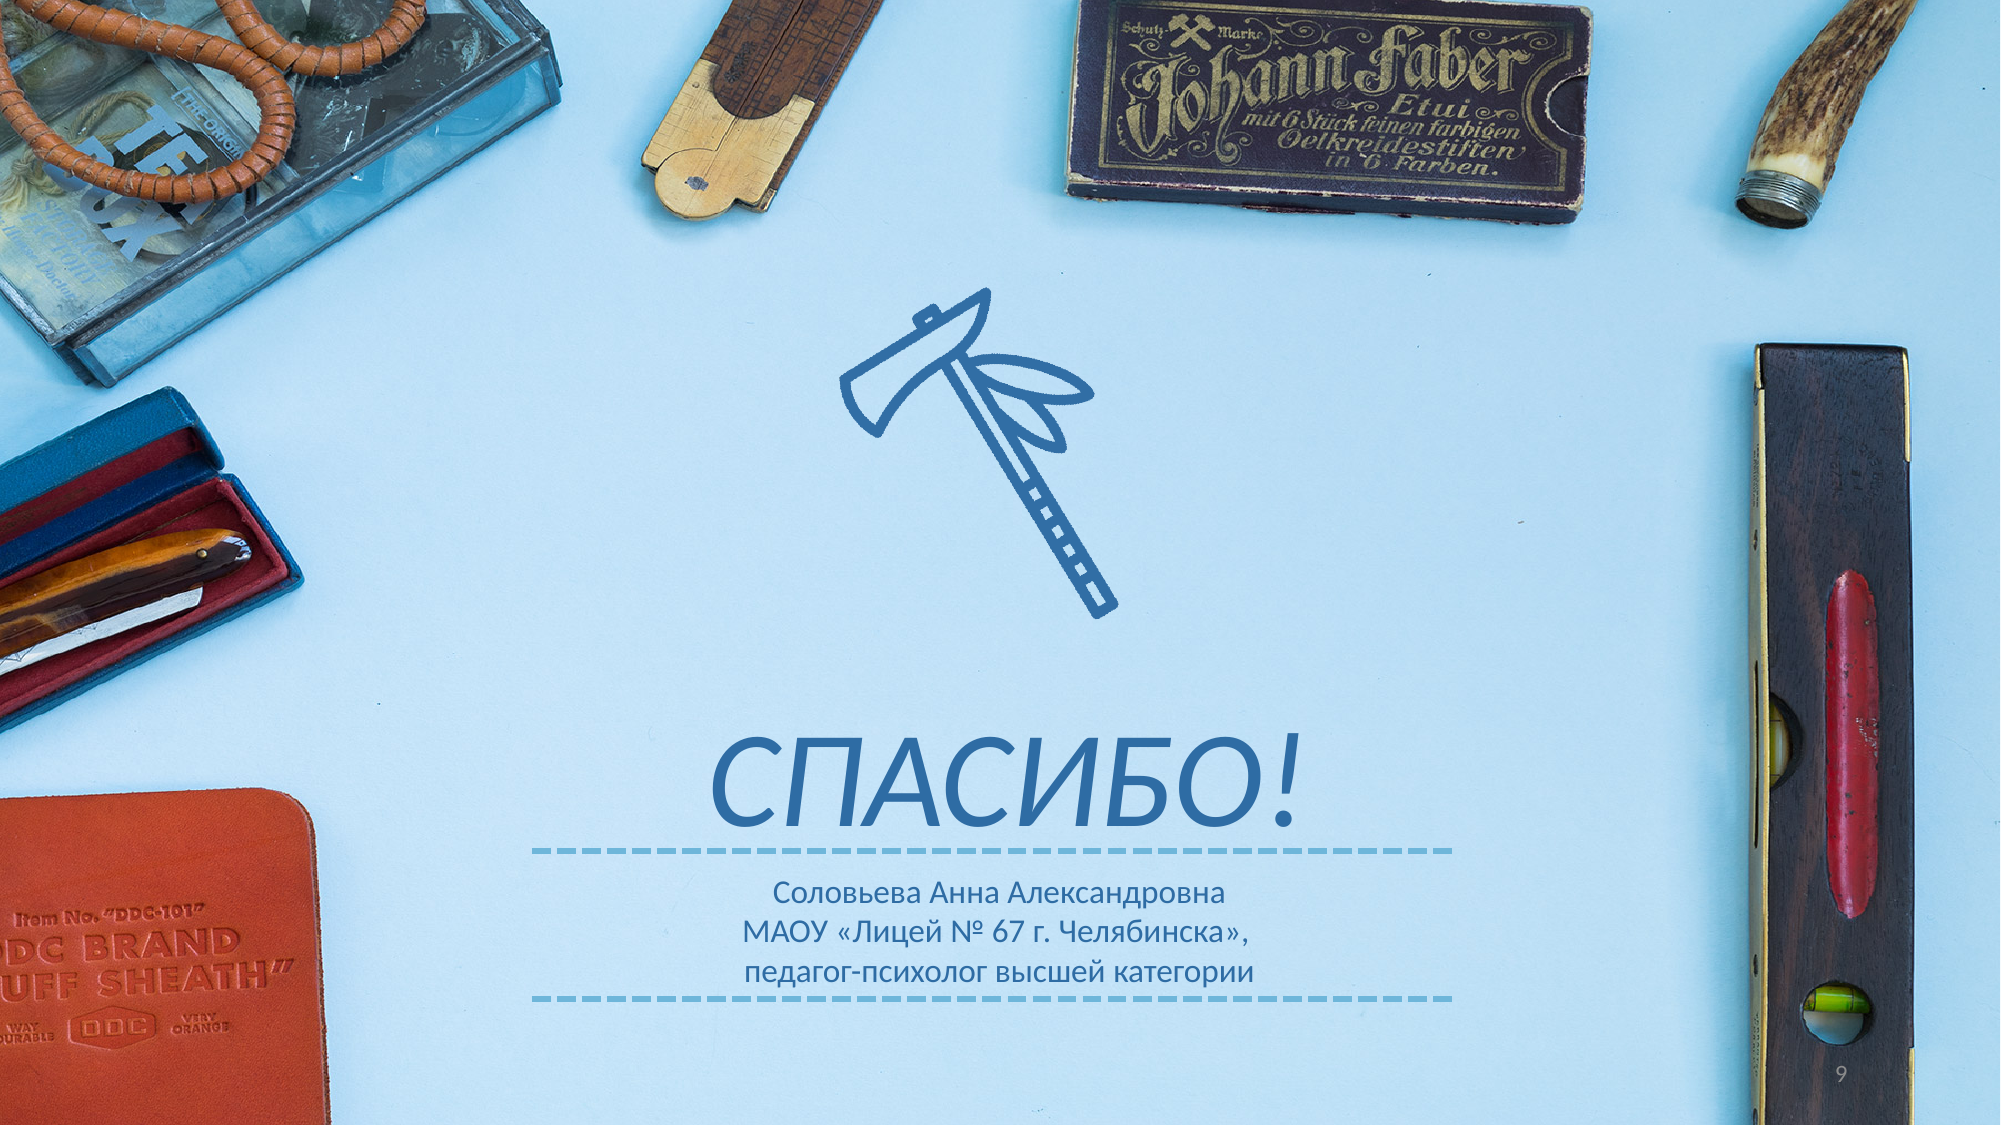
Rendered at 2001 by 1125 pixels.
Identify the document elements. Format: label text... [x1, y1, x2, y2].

picture [26, 456, 32, 463]
text_box СПАСИБО! [531, 681, 1485, 861]
text_box Соловьева Анна Александровна МАОУ «Лицей № 67 г. Челябинска», педагог-психолог высшей категории [523, 862, 1477, 997]
picture [0, 0, 2001, 1125]
picture [77, 443, 81, 456]
slide_number 9 [1412, 1042, 1863, 1103]
